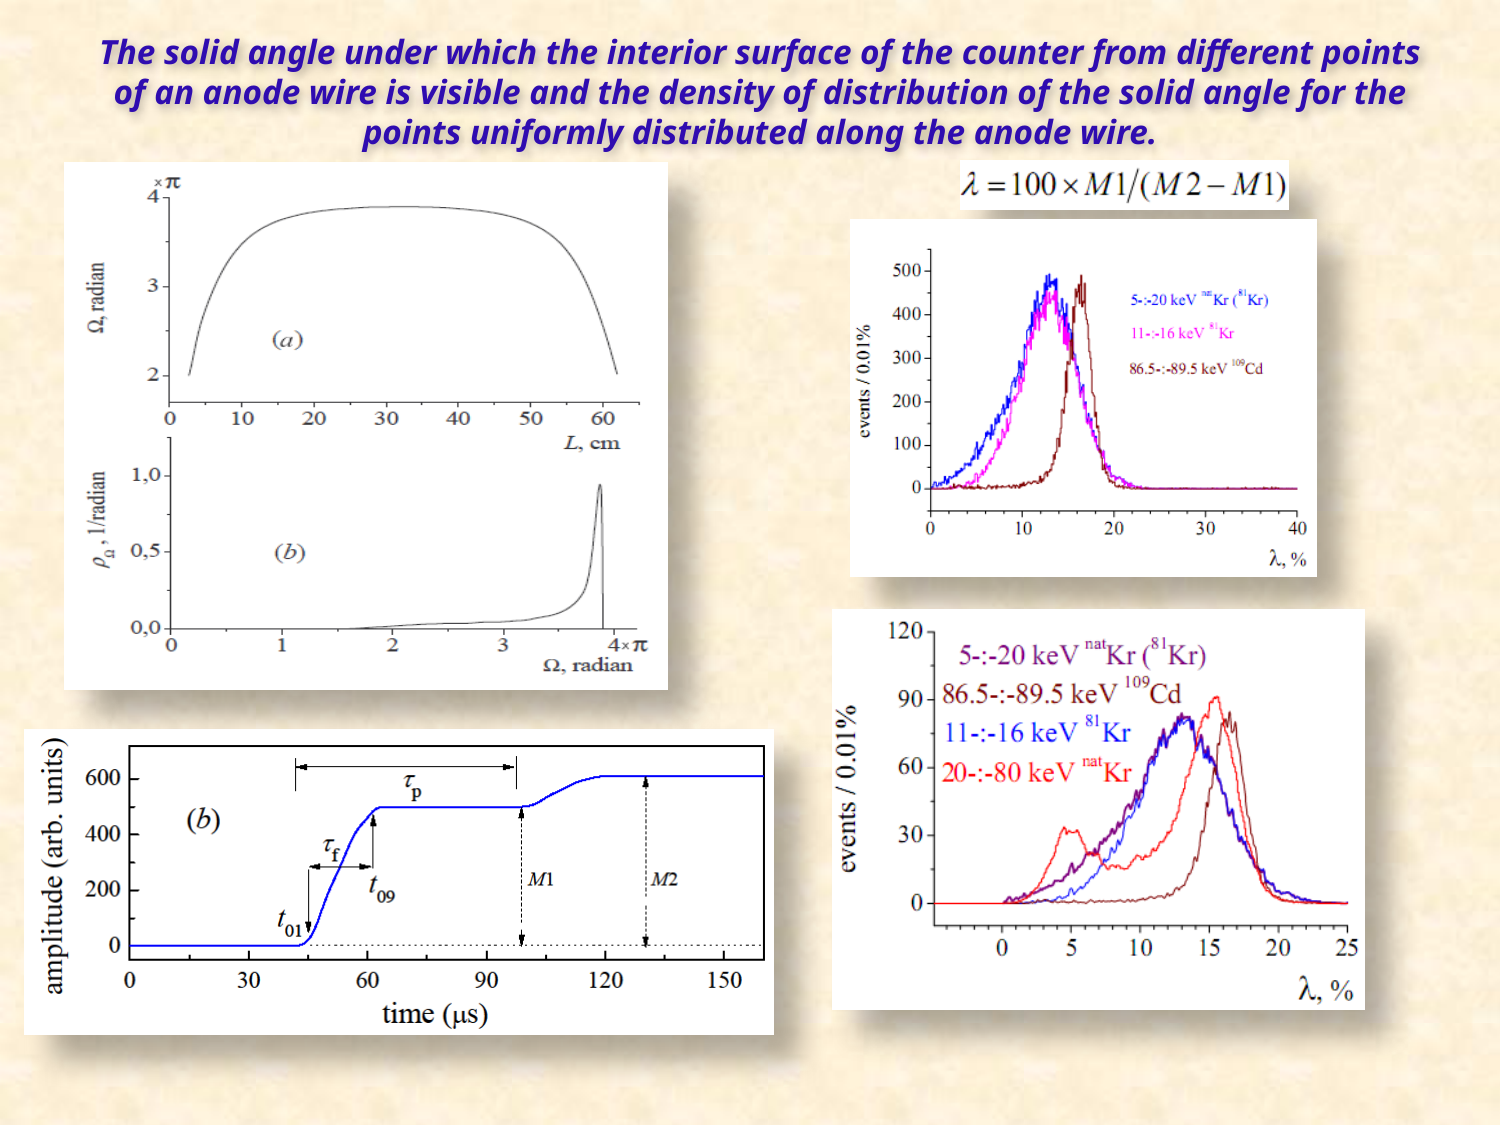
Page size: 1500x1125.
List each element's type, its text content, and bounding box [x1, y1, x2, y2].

picture [0, 0, 1500, 1125]
title The solid angle under which the interior surface of the counter from different points of an anode wire is visible and the density of distribution of the solid angle for the points uniformly distributed along the anode wire. [75, 9, 1447, 173]
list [64, 161, 668, 690]
